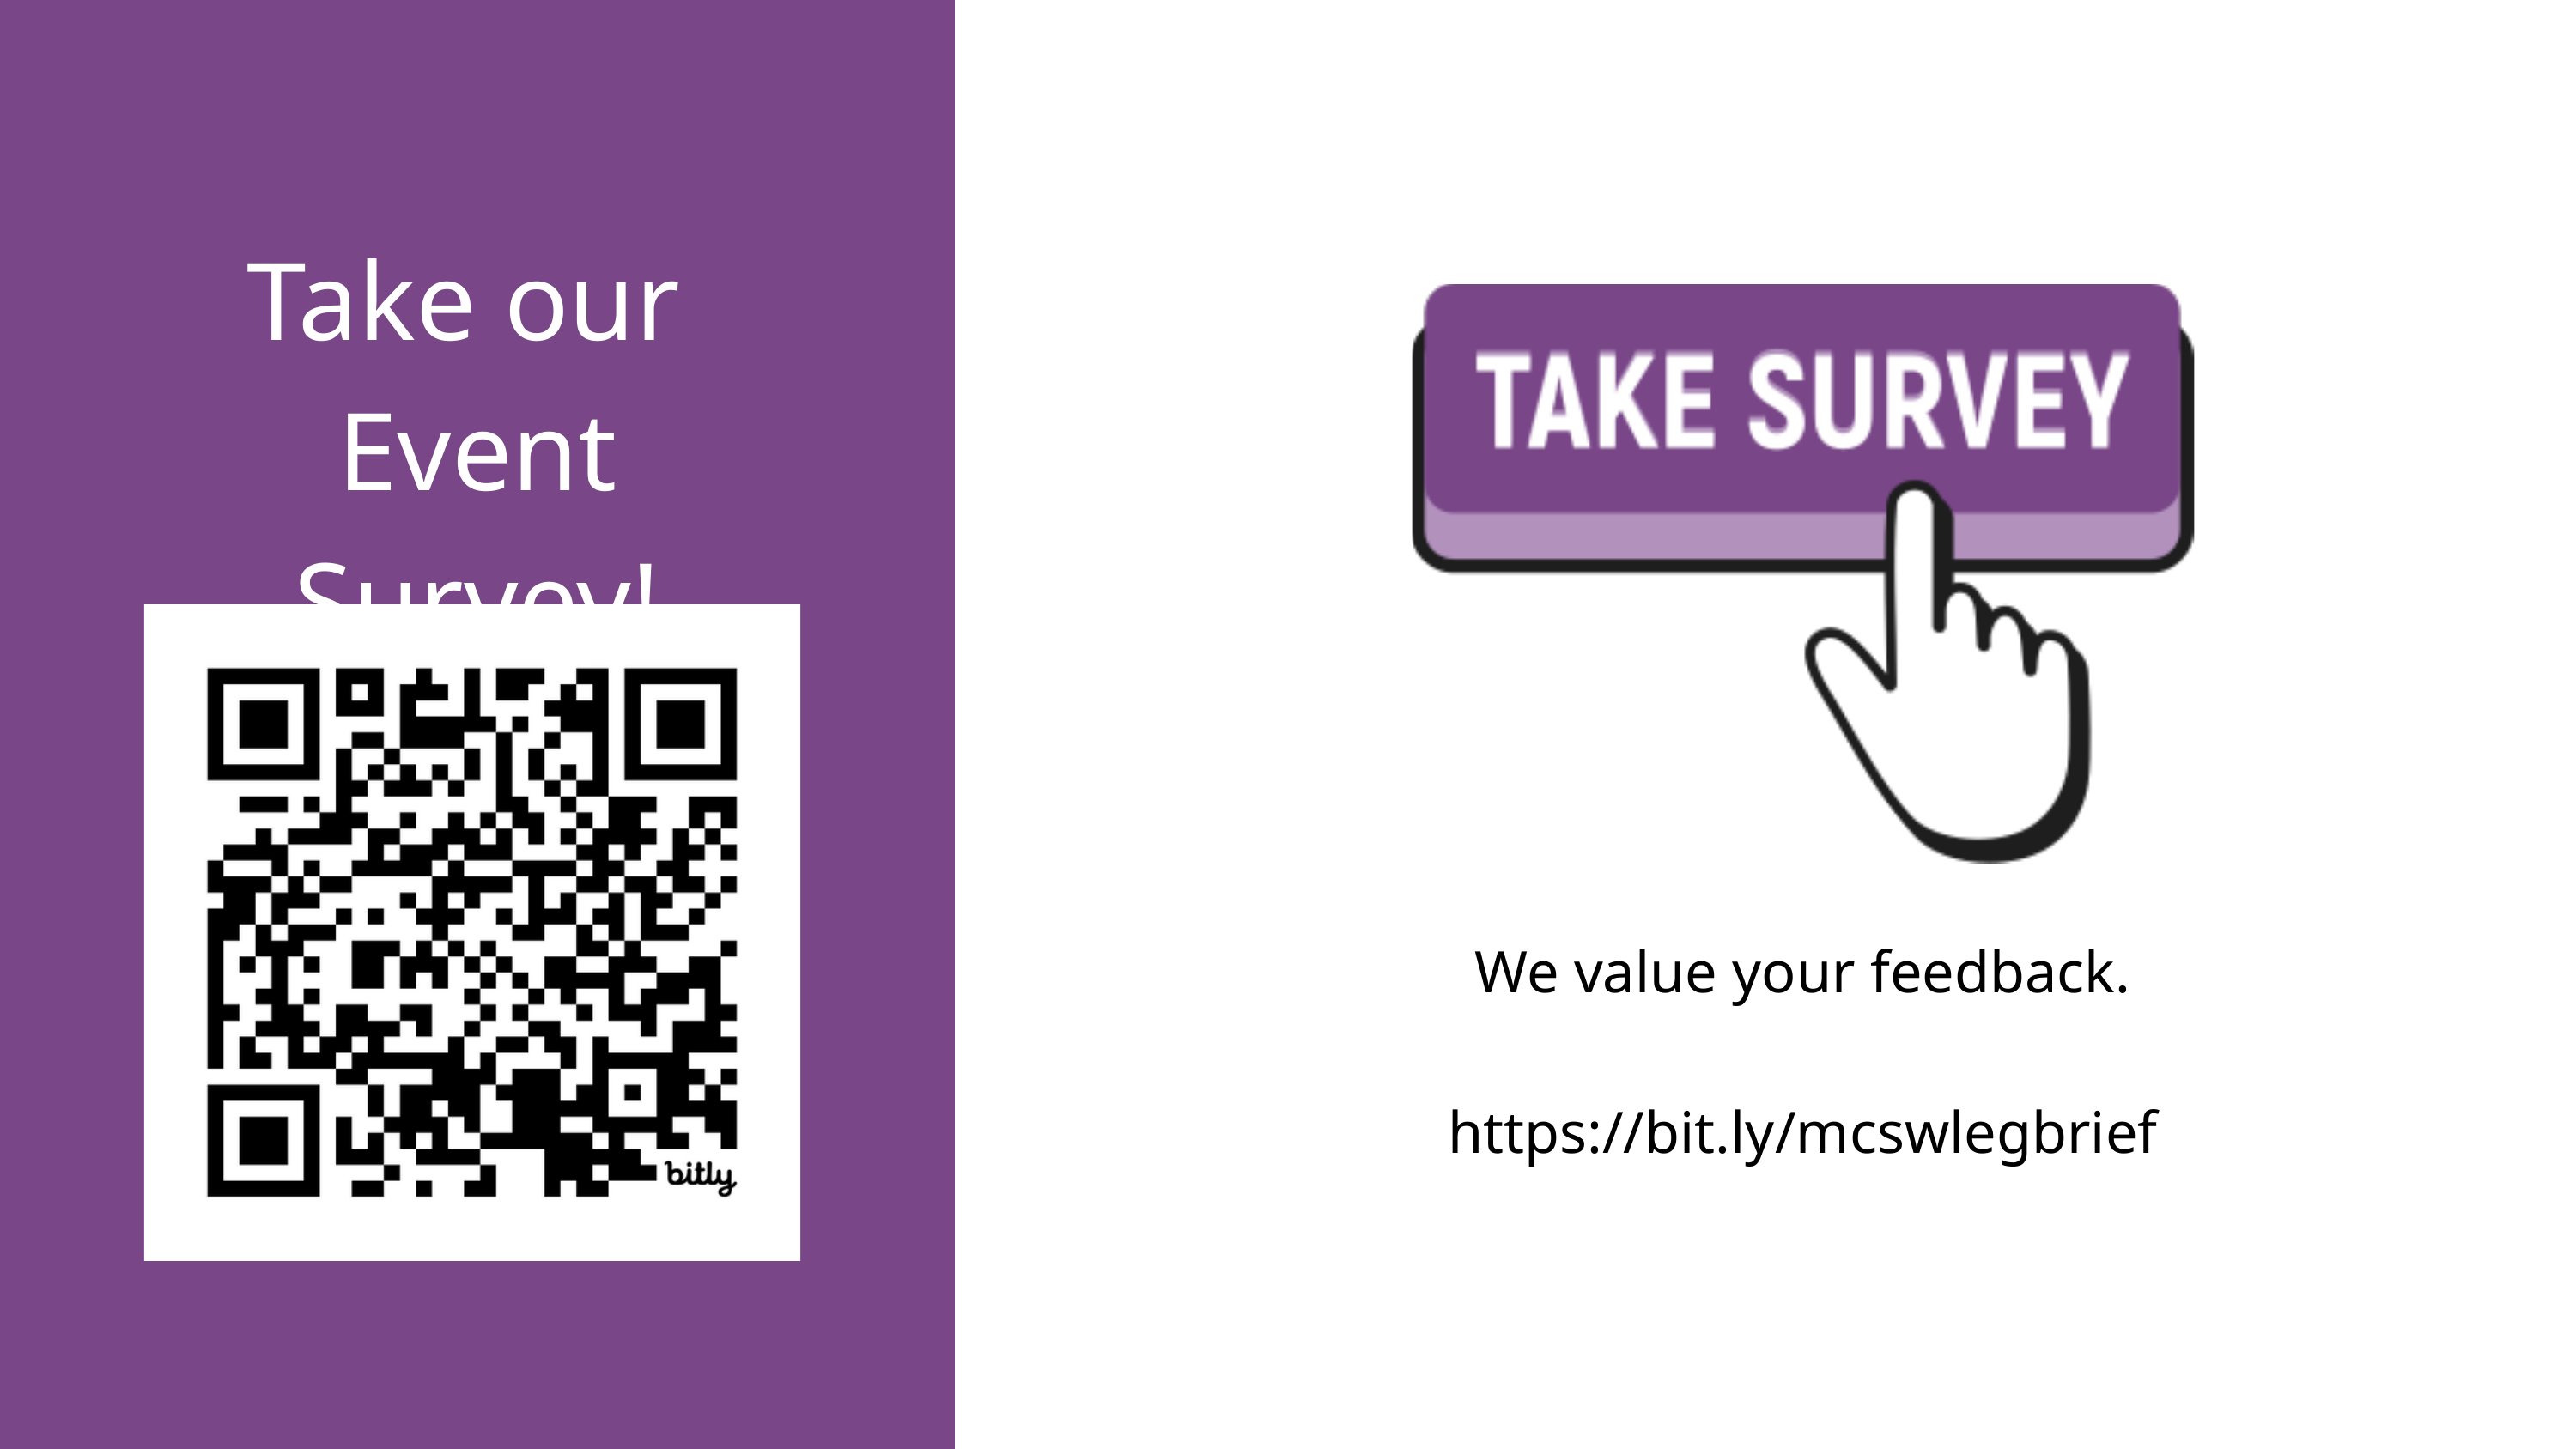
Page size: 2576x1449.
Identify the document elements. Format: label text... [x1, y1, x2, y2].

text_box We value your feedback. https://bit.ly/mcswlegbrief [1090, 924, 2517, 1165]
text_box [0, 0, 956, 1449]
text_box [1412, 284, 2195, 864]
